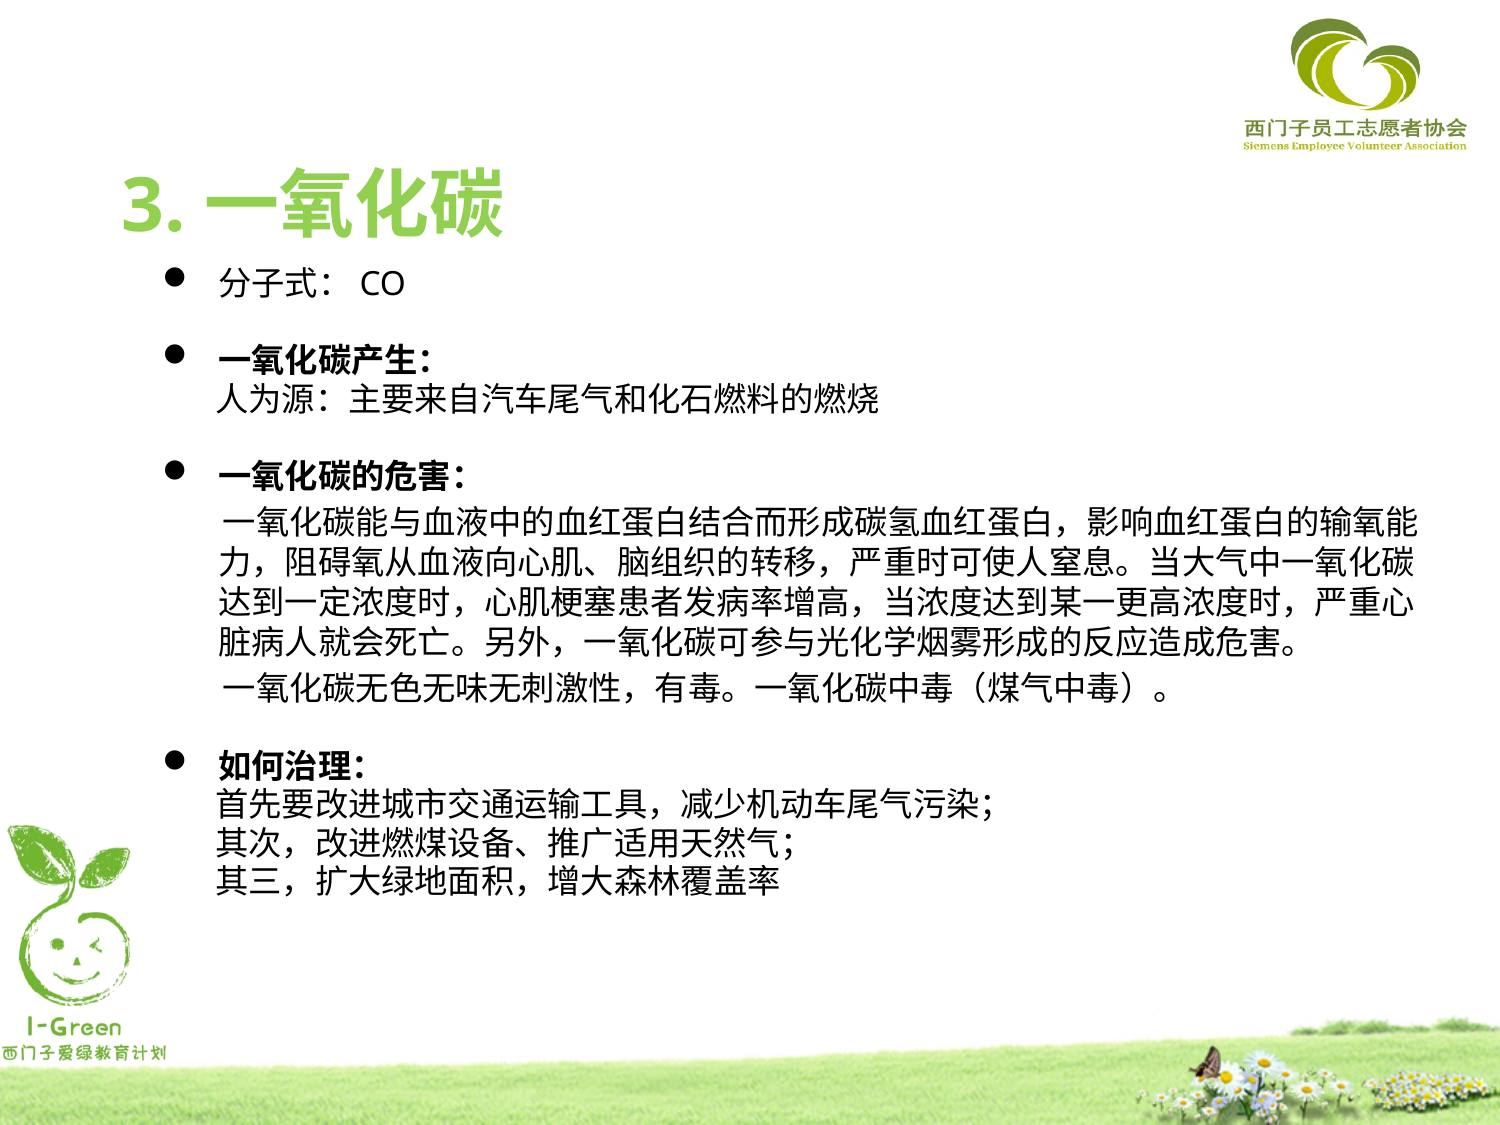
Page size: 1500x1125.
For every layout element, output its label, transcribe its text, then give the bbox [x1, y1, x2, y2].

text_box 3.一氧化碳 [107, 148, 519, 254]
picture [0, 0, 1500, 1125]
text_box 分子式：CO 一氧化碳产生： 人为源：主要来自汽车尾气和化石燃料的燃烧 一氧化碳的危害： 一氧化碳能与血液中的血红蛋白结合而形成碳氢血红蛋白，影响血红蛋白的输氧能力，阻碍氧从血液向心肌、脑组织的转移，严重时可使人窒息。当大气中一氧化碳达到一定浓度时，心肌梗塞患者发病率增高，当浓度达到某一更高浓度时，严重心脏病人就会死亡。另外，一氧化碳可参与光化学烟雾形成的反应造成危害。 一氧化碳无色无味无刺激性，有毒。一氧化碳中毒（煤气中毒）。 如何治理： 首先要改进城市交通运输工具，减少机动车尾气污染； 其次，改进燃煤设备、推广适用天然气； 其三，扩大绿地面积，增大森林覆盖率 [147, 262, 1447, 964]
